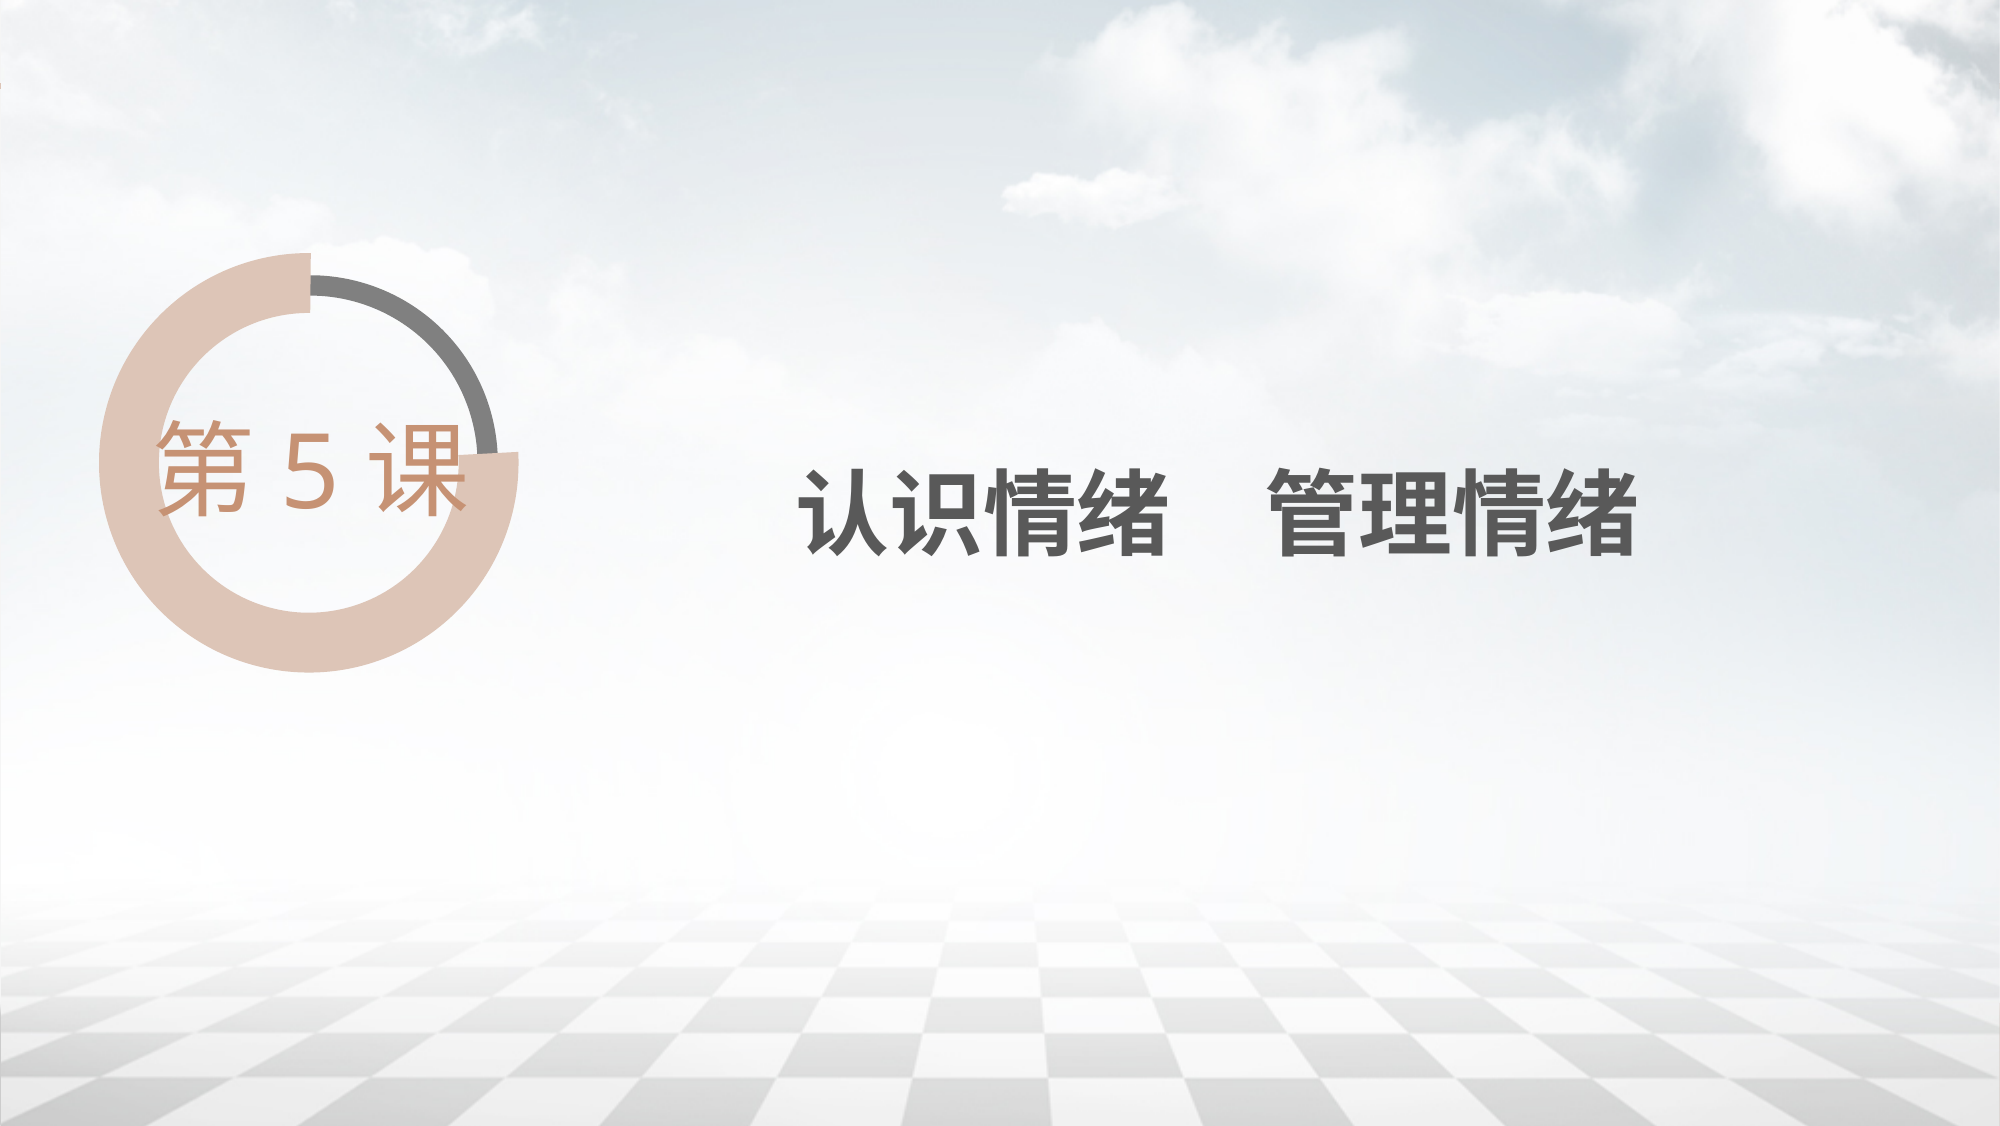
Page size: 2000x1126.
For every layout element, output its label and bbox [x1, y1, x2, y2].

picture [0, 0, 2000, 1126]
text_box [98, 252, 519, 673]
